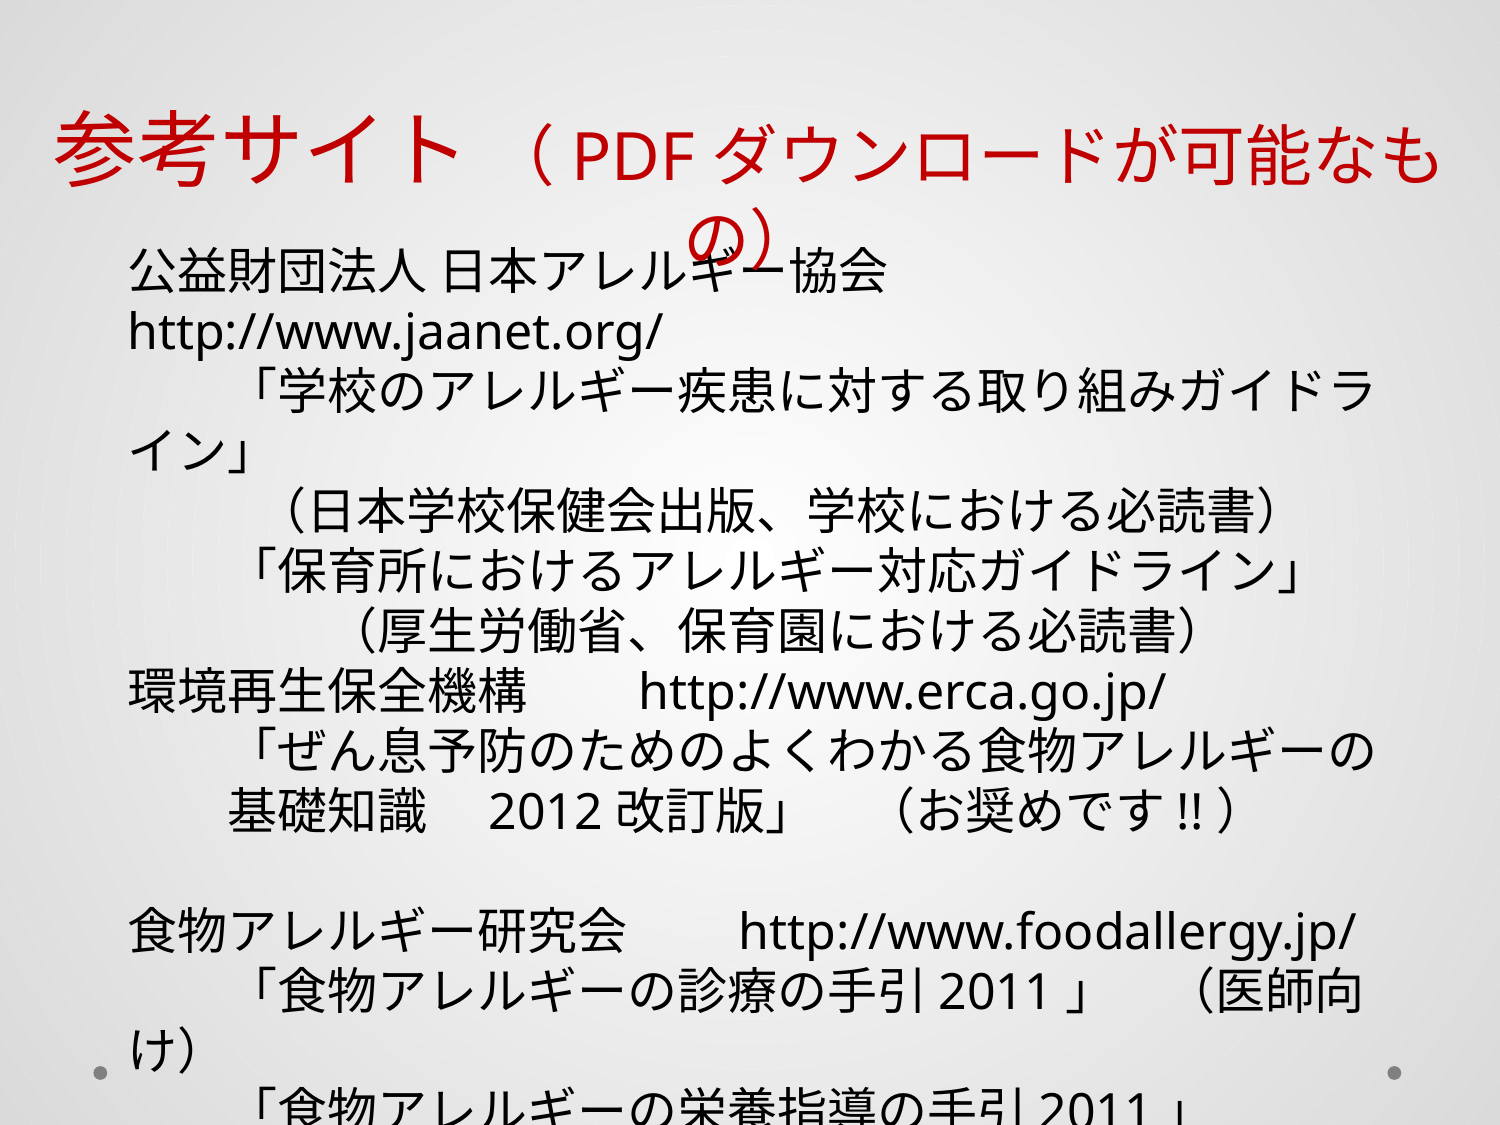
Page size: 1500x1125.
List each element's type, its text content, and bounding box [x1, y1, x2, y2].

text_box 公益財団法人 日本アレルギー協会 http://www.jaanet.org/ 「学校のアレルギー疾患に対する取り組みガイドライン」 （日本学校保健会出版、学校における必読書） 「保育所におけるアレルギー対応ガイドライン」 （厚生労働省、保育園における必読書） 環境再生保全機構 http://www.erca.go.jp/ 「ぜん息予防のためのよくわかる食物アレルギーの 基礎知識 2012改訂版」 （お奨めです!!） 食物アレルギー研究会 http://www.foodallergy.jp/ 「食物アレルギーの診療の手引2011」 （医師向け） 「食物アレルギーの栄養指導の手引2011」 （栄養士向け、ただし一般の方が参考にできる内容） ファイザー株式会社 Epipen http://www.epipen.jp など [112, 285, 1424, 1125]
text_box 参考サイト （PDFダウンロードが可能なもの） [0, 90, 1500, 285]
